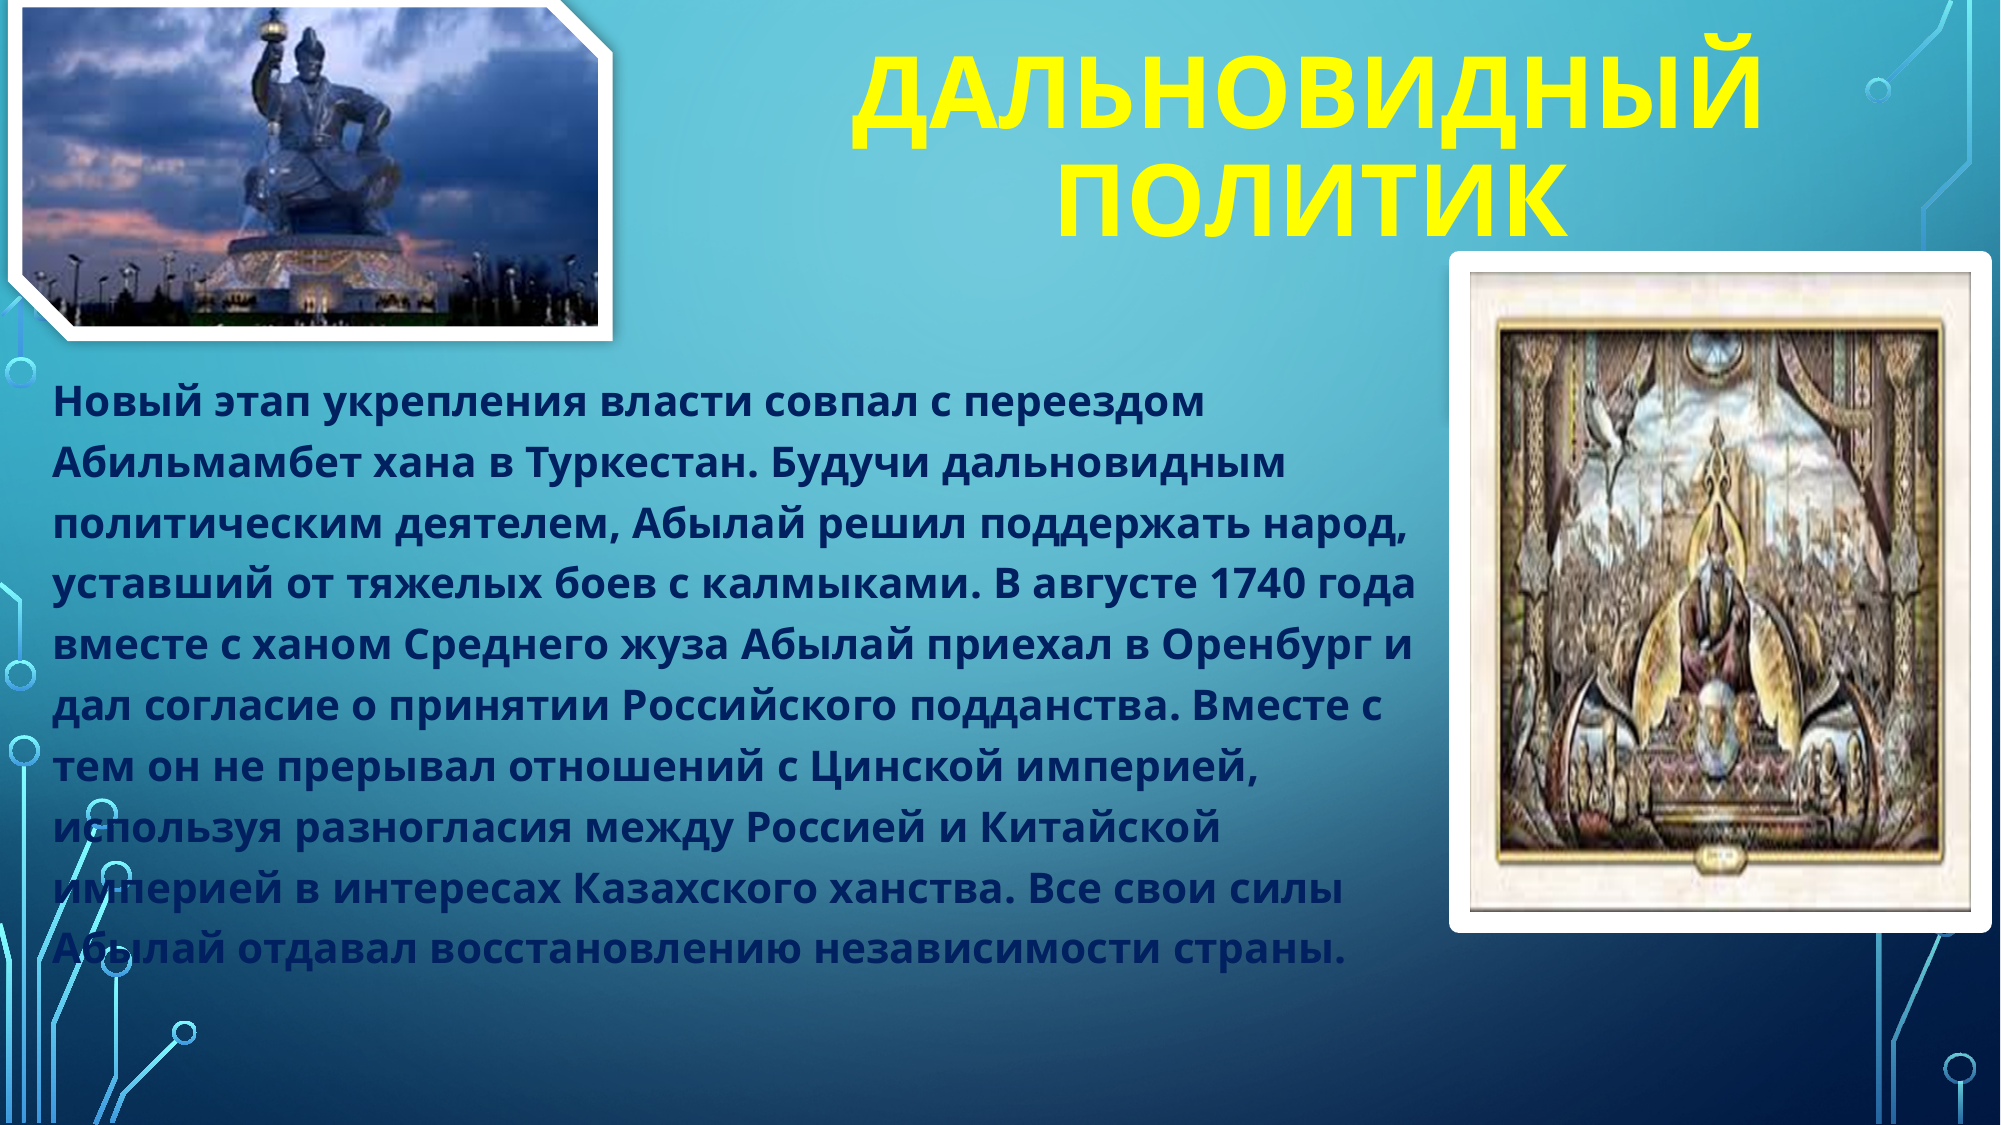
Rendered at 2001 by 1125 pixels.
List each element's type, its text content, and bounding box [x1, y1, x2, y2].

title Дальновидный политик [620, 28, 2000, 272]
picture [14, 0, 606, 334]
picture [1469, 271, 1971, 913]
list Новый этап укрепления власти совпал с переездом Абильмамбет хана в Туркестан. Будучи дальновидным политическим деятелем, Абылай решил поддержать народ, уставший от тяжелых боев с калмыками. В августе 1740 года вместе с ханом Среднего жуза Абылай приехал в Оренбург и дал согласие о принятии Российского подданства. Вместе с тем он не прерывал отношений с Цинской империей, используя разногласия между Россией и Китайской империей в интересах Казахского ханства. Все свои силы Абылай отдавал восстановлению независимости страны. [37, 356, 1453, 1032]
